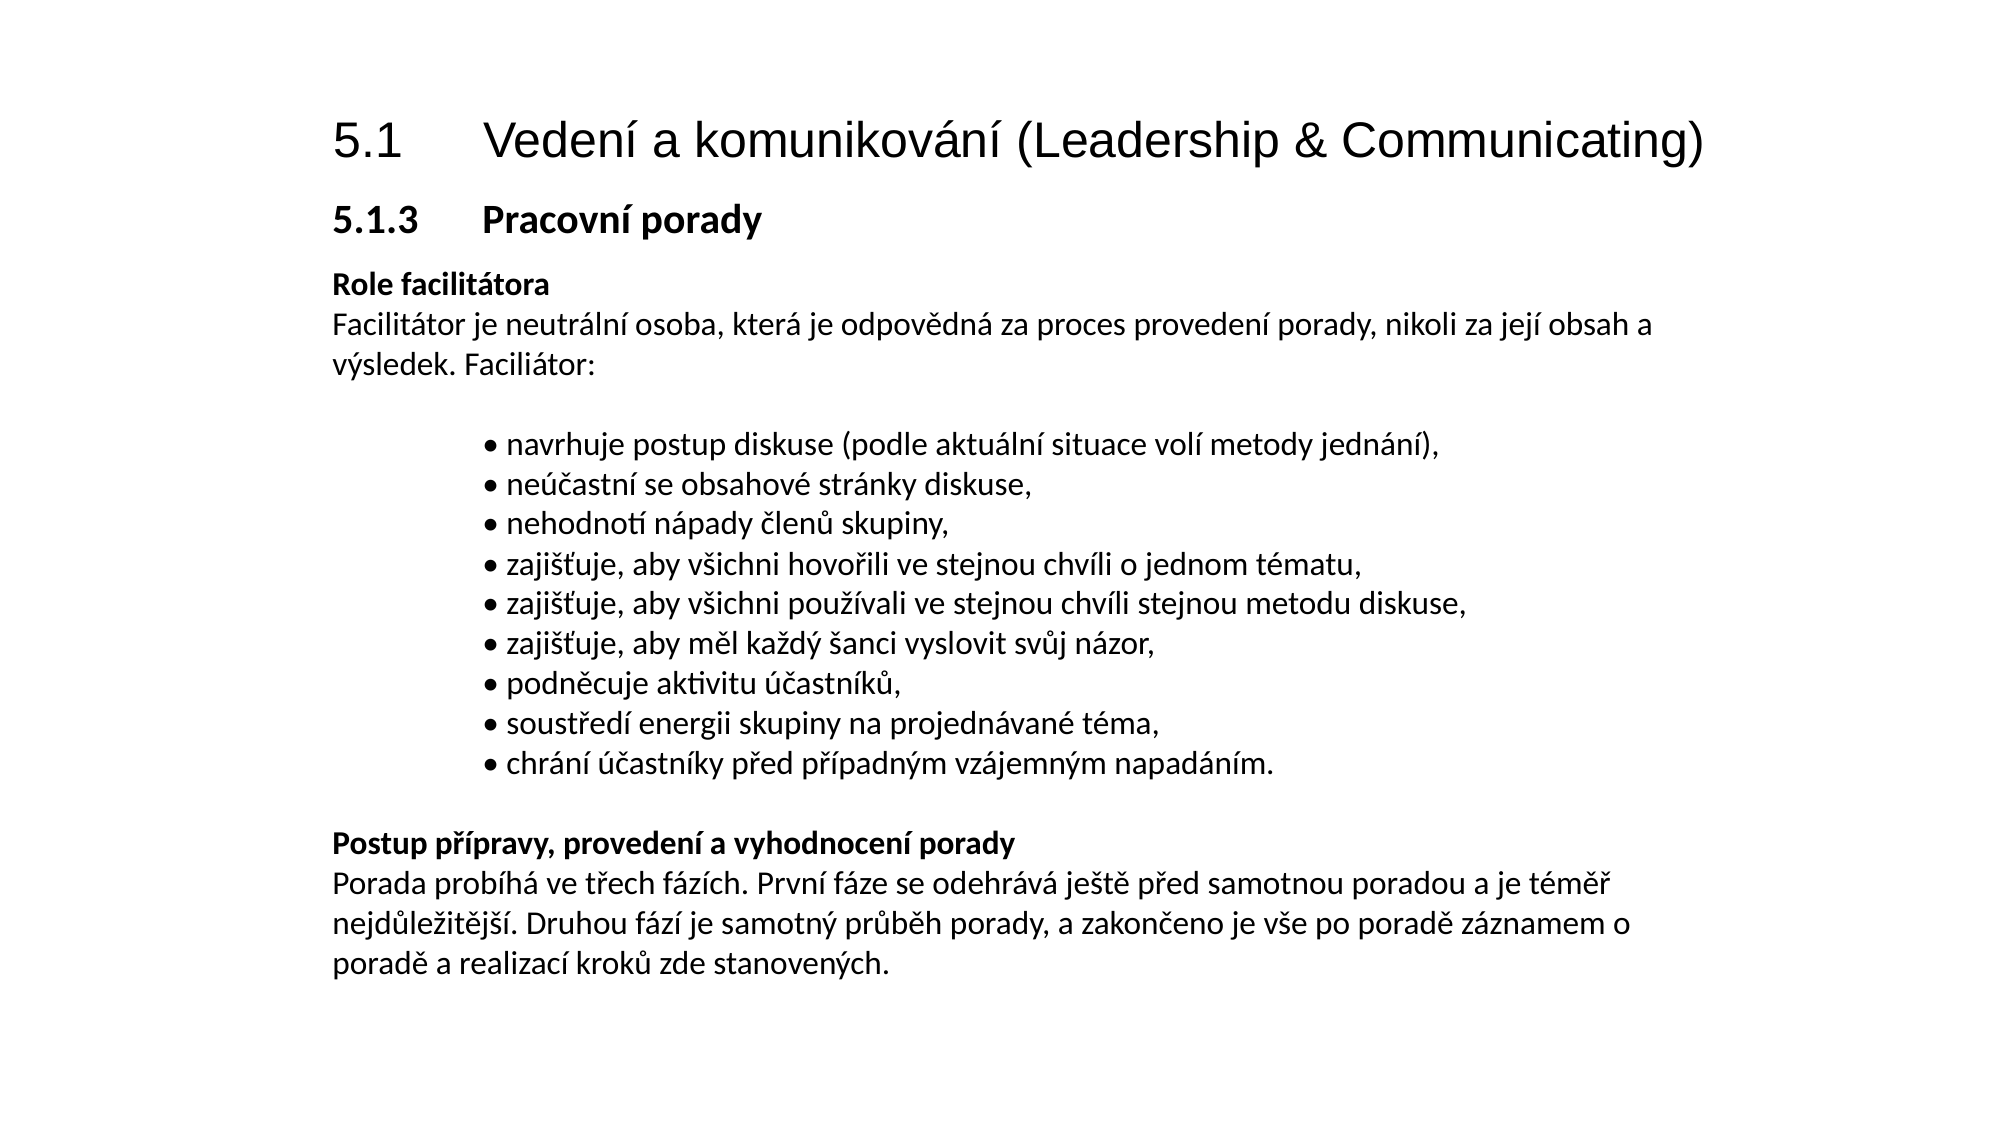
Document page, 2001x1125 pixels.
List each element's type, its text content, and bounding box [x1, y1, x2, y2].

text_box 5.1 Vedení a komunikování (Leadership & Communicating) [318, 99, 1768, 175]
text_box 5.1.3 Pracovní porady Role facilitátora Facilitátor je neutrální osoba, která je odpovědná za proces provedení porady, nikoli za její obsah a výsledek. Faciliátor: • navrhuje postup diskuse (podle aktuální situace volí metody jednání), • neúčastní se obsahové stránky diskuse, • nehodnotí nápady členů skupiny, • zajišťuje, aby všichni hovořili ve stejnou chvíli o jednom tématu, • zajišťuje, aby všichni používali ve stejnou chvíli stejnou metodu diskuse, • zajišťuje, aby měl každý šanci vyslovit svůj názor, • podněcuje aktivitu účastníků, • soustředí energii skupiny na projednávané téma, • chrání účastníky před případným vzájemným napadáním. Postup přípravy, provedení a vyhodnocení porady Porada probíhá ve třech fázích. První fáze se odehrává ještě před samotnou poradou a je téměř nejdůležitější. Druhou fází je samotný průběh porady, a zakončeno je vše po poradě záznamem o poradě a realizací kroků zde stanovených. [317, 184, 1674, 1028]
